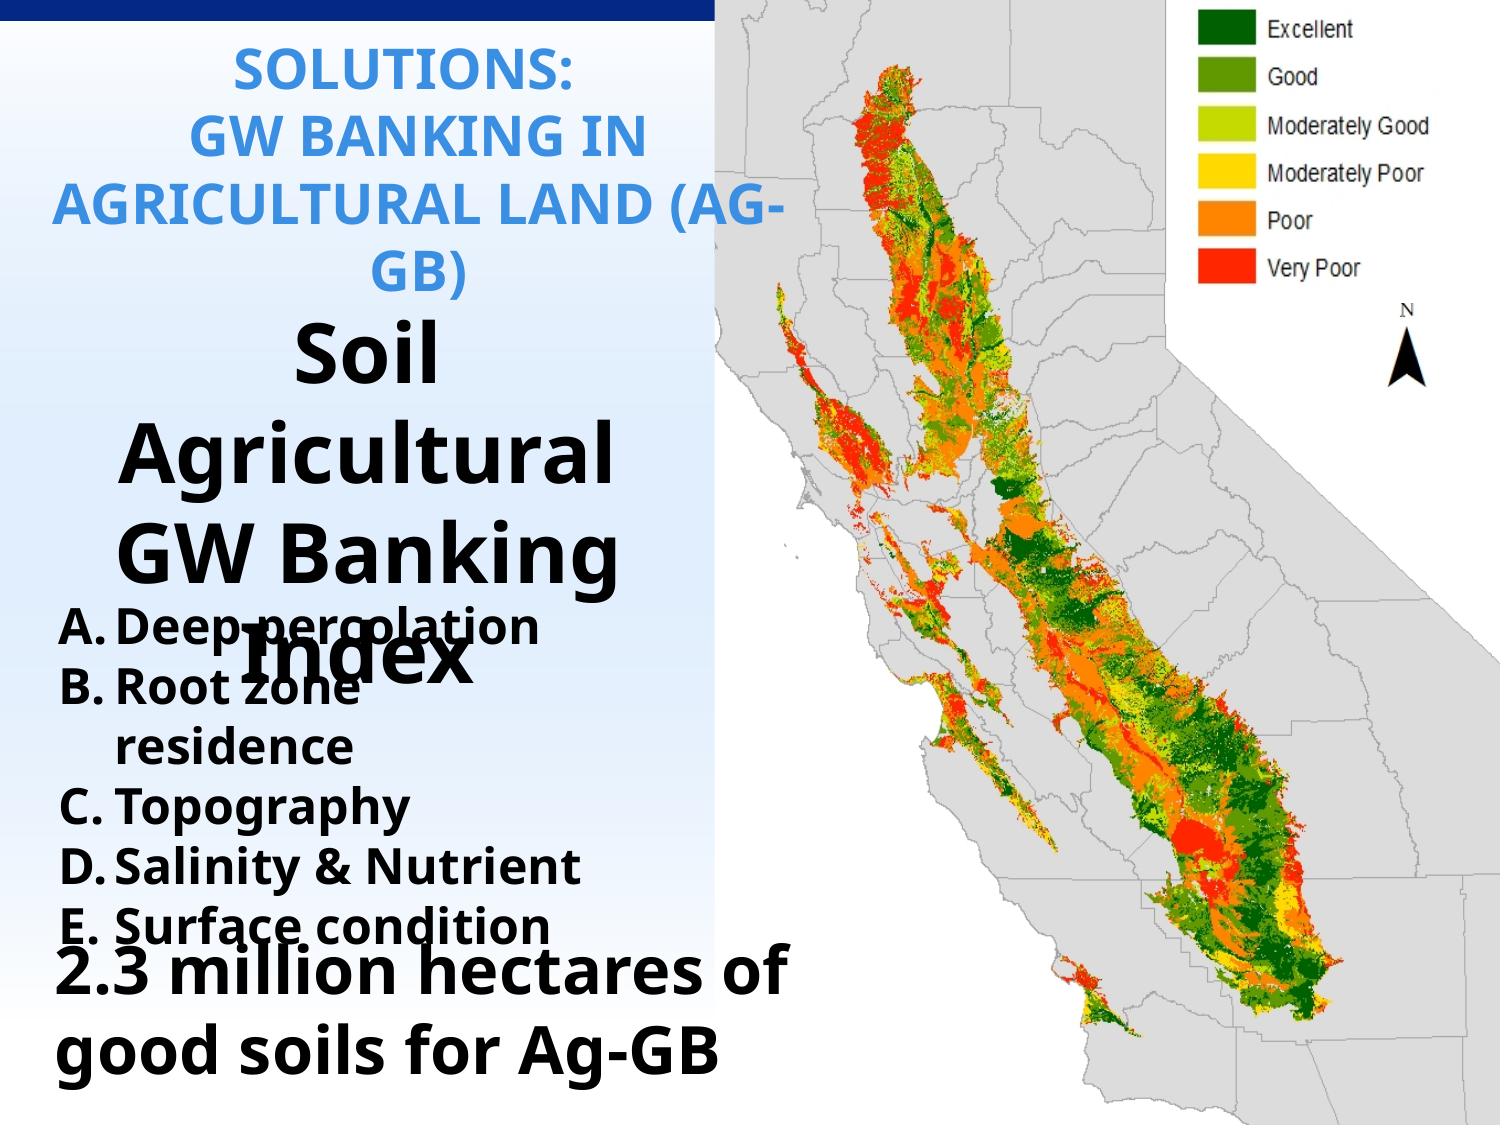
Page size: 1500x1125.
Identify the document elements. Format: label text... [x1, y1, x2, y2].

text_box Deep percolation Root zone residence Topography Salinity & Nutrient Surface condition [43, 587, 627, 920]
text_box Solutions: gW banking in Agricultural Land (ag-GB) [0, 24, 713, 312]
text_box 2.3 million hectares of good soils for Ag-GB [40, 920, 713, 1092]
text_box Soil Agricultural GW Banking Index [34, 312, 702, 573]
picture [713, 0, 1500, 1125]
